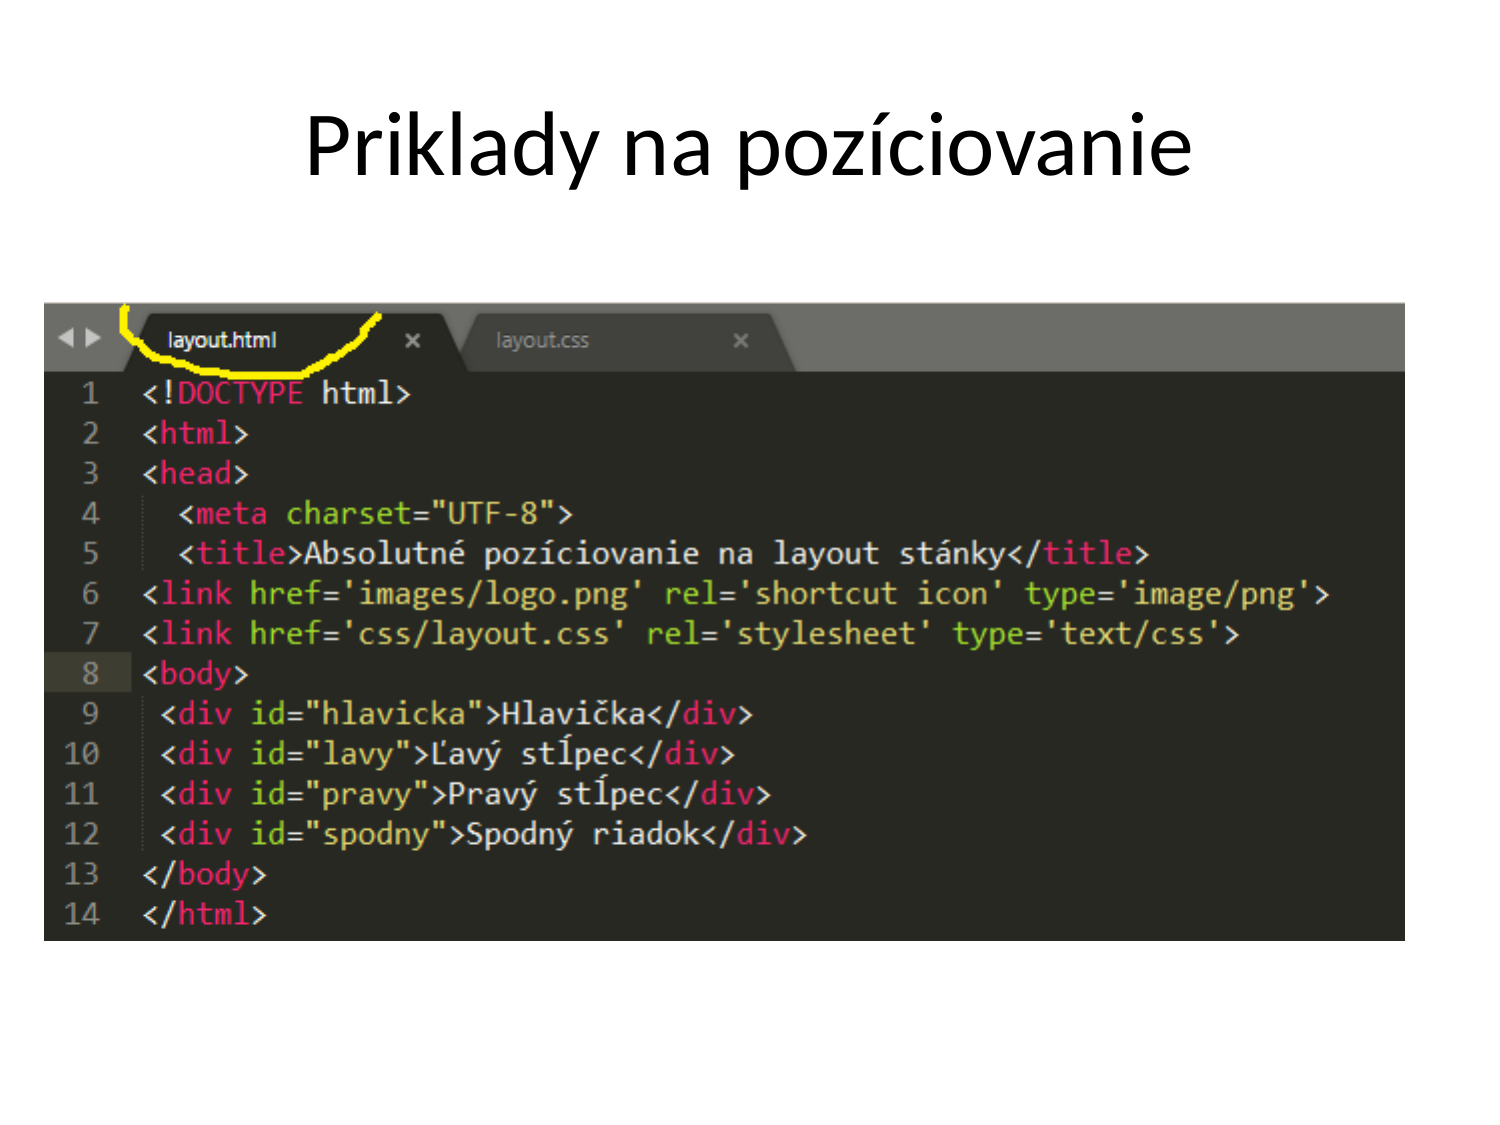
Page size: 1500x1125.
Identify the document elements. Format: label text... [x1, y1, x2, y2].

title Priklady na pozíciovanie [75, 45, 1425, 233]
picture [44, 302, 1405, 941]
